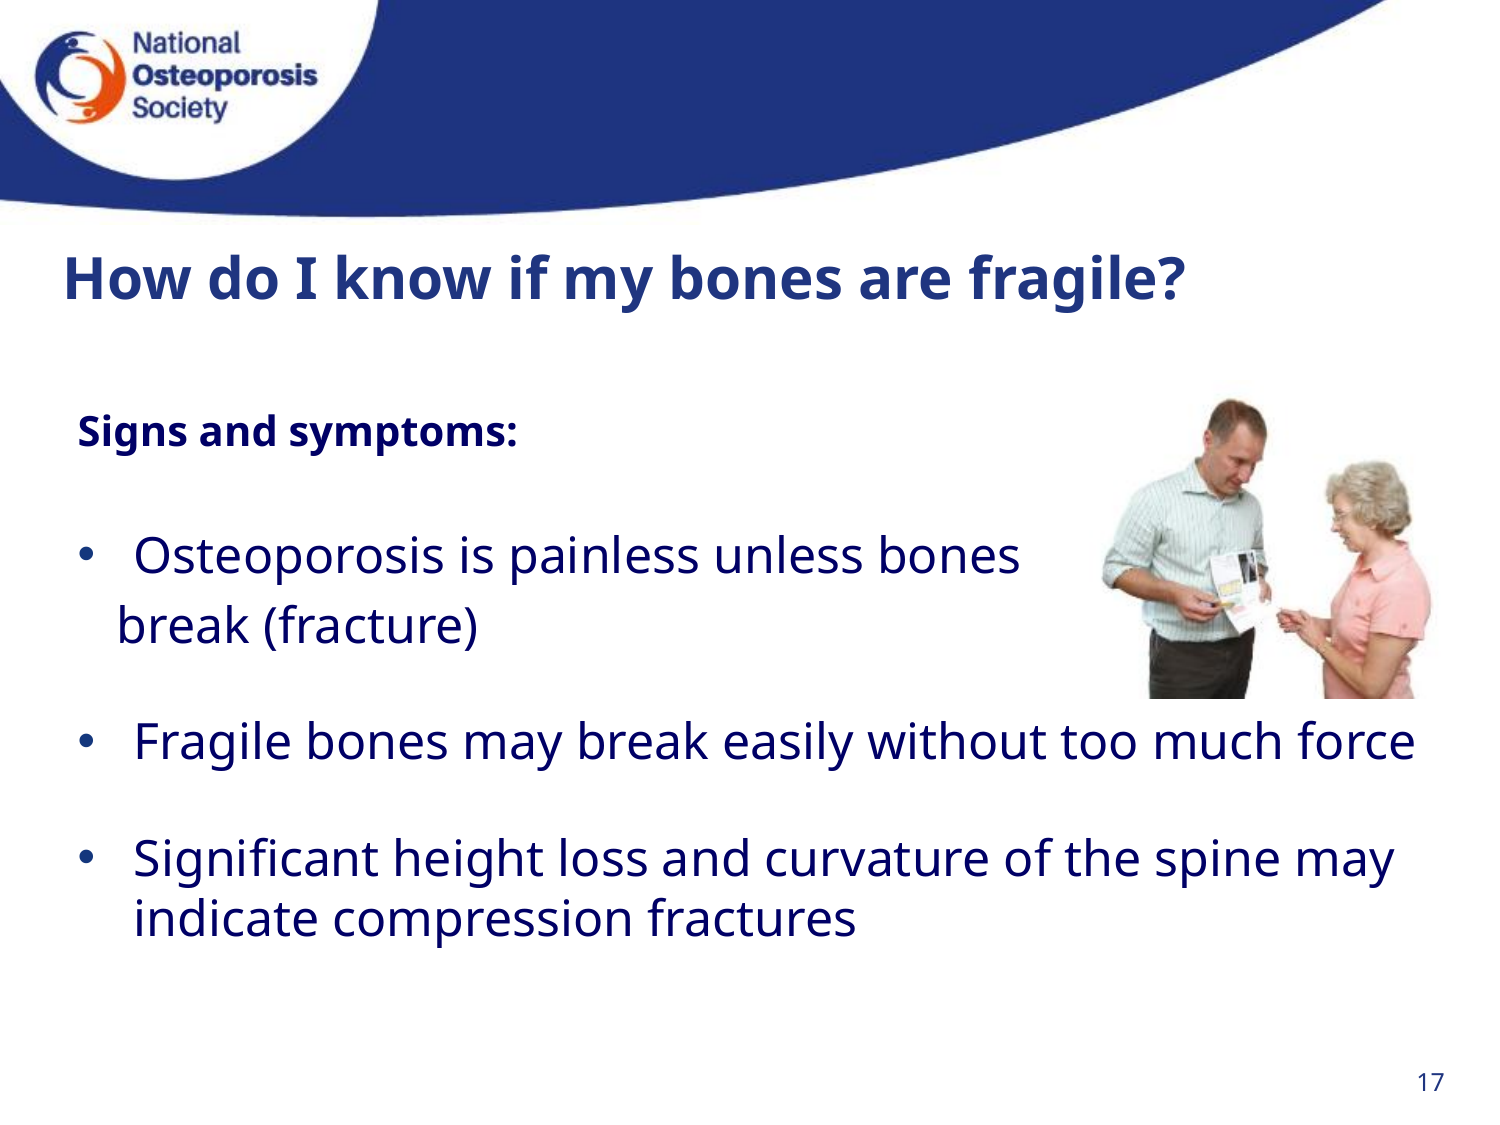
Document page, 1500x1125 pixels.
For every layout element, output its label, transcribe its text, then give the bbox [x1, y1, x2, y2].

picture [0, 0, 1500, 225]
slide_number 17 [1362, 1066, 1445, 1110]
text_box Signs and symptoms: Osteoporosis is painless unless bones break (fracture) Fragile bones may break easily without too much force Significant height loss and curvature of the spine may indicate compression fractures [62, 361, 1471, 1024]
picture [1088, 380, 1446, 699]
title How do I know if my bones are fragile? [62, 241, 1445, 331]
